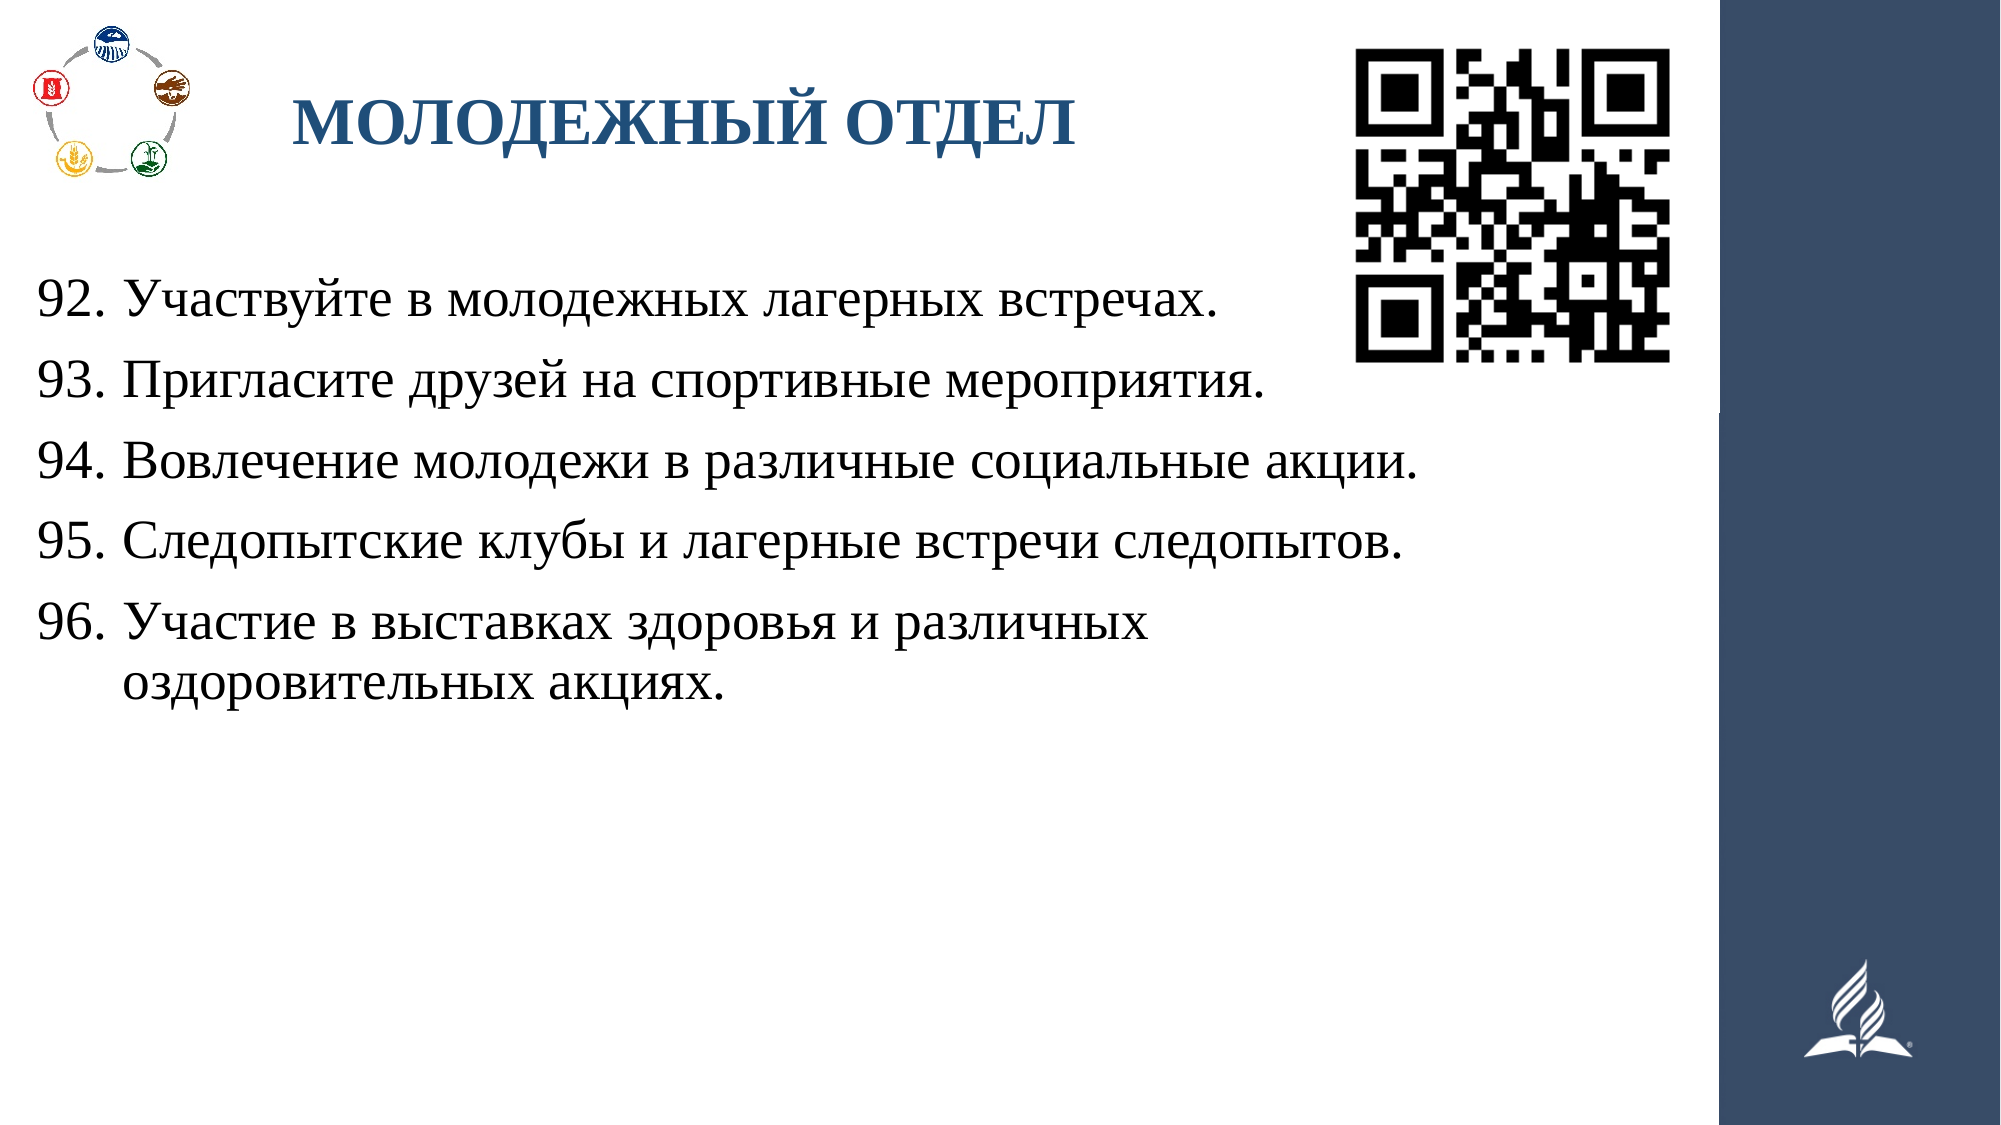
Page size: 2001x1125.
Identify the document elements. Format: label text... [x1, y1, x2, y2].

list Участвуйте в молодежных лагерных встречах. Пригласите друзей на спортивные мероприятия. Вовлечение молодежи в различные социальные акции. Следопытские клубы и лагерные встречи следопытов. Участие в выставках здоровья и различных оздоровительных акциях. [29, 260, 1542, 1086]
title МОЛОДЕЖНЫЙ ОТДЕЛ [233, 37, 1137, 209]
picture [32, 26, 190, 184]
picture [1306, 0, 2001, 1125]
